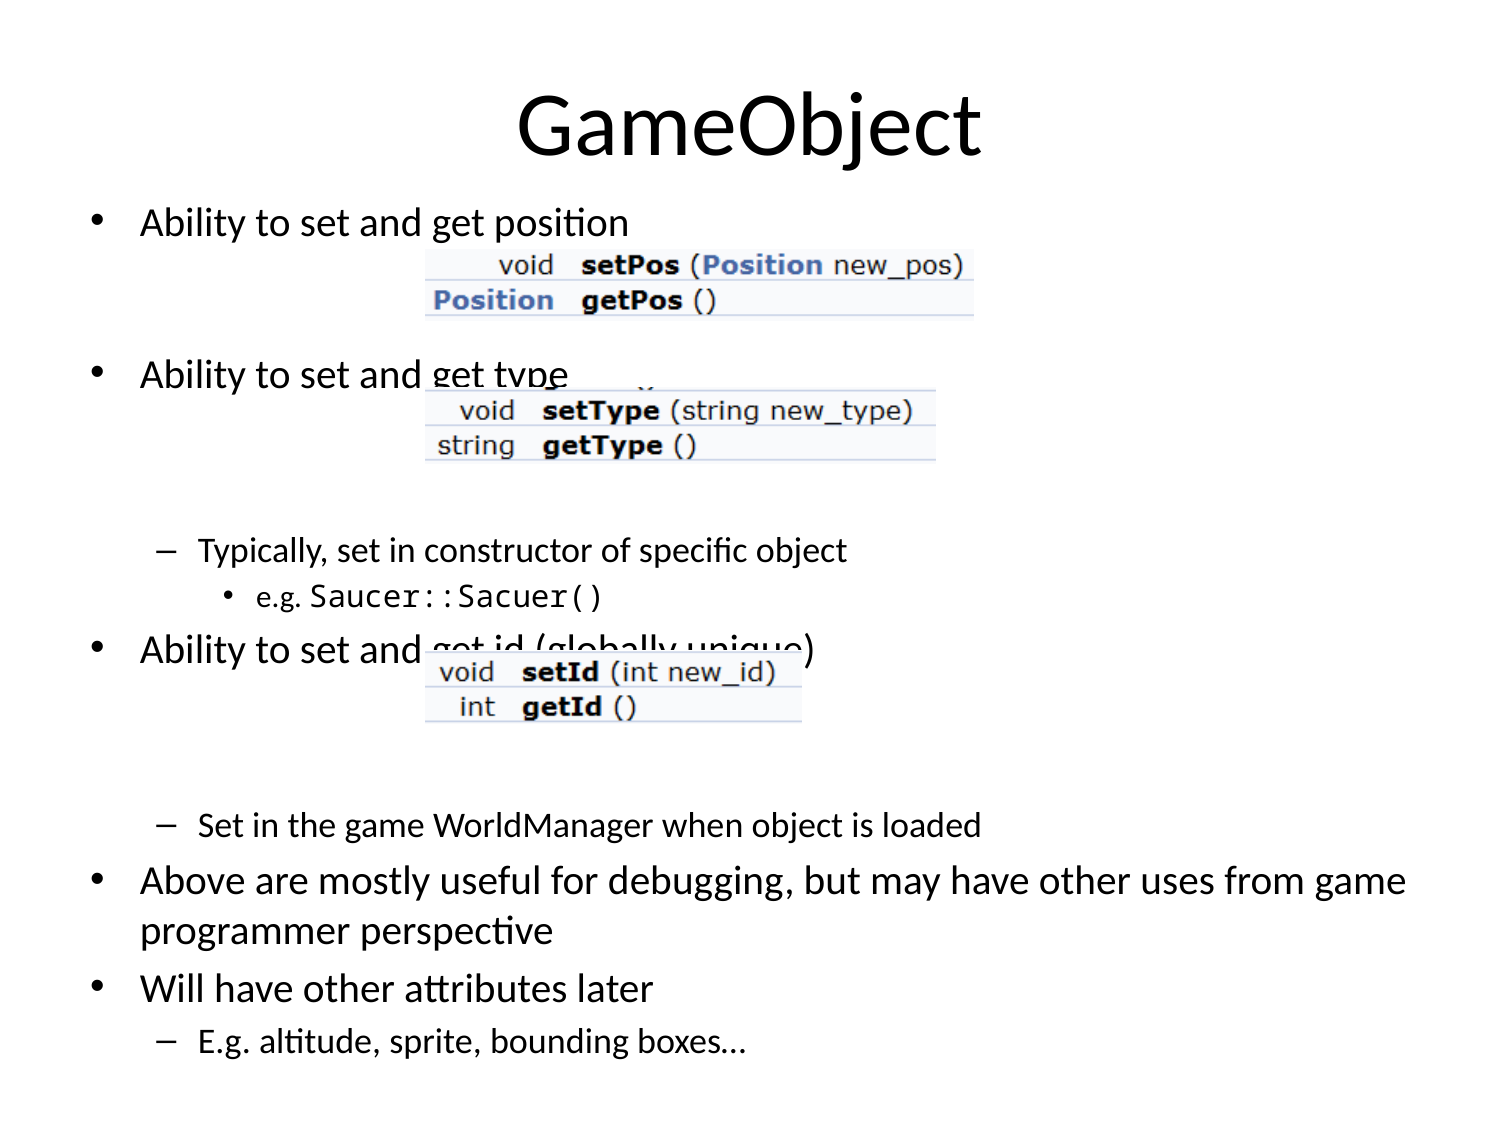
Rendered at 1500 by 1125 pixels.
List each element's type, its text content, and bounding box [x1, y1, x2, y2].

list Ability to set and get position Ability to set and get type Typically, set in constructor of specific object e.g. Saucer::Sacuer() Ability to set and get id (globally unique) Set in the game WorldManager when object is loaded Above are mostly useful for debugging, but may have other uses from game programmer perspective Will have other attributes later E.g. altitude, sprite, bounding boxes… [75, 187, 1425, 1075]
picture [424, 249, 974, 321]
picture [425, 387, 936, 465]
picture [424, 649, 802, 724]
title GameObject [75, 24, 1425, 187]
